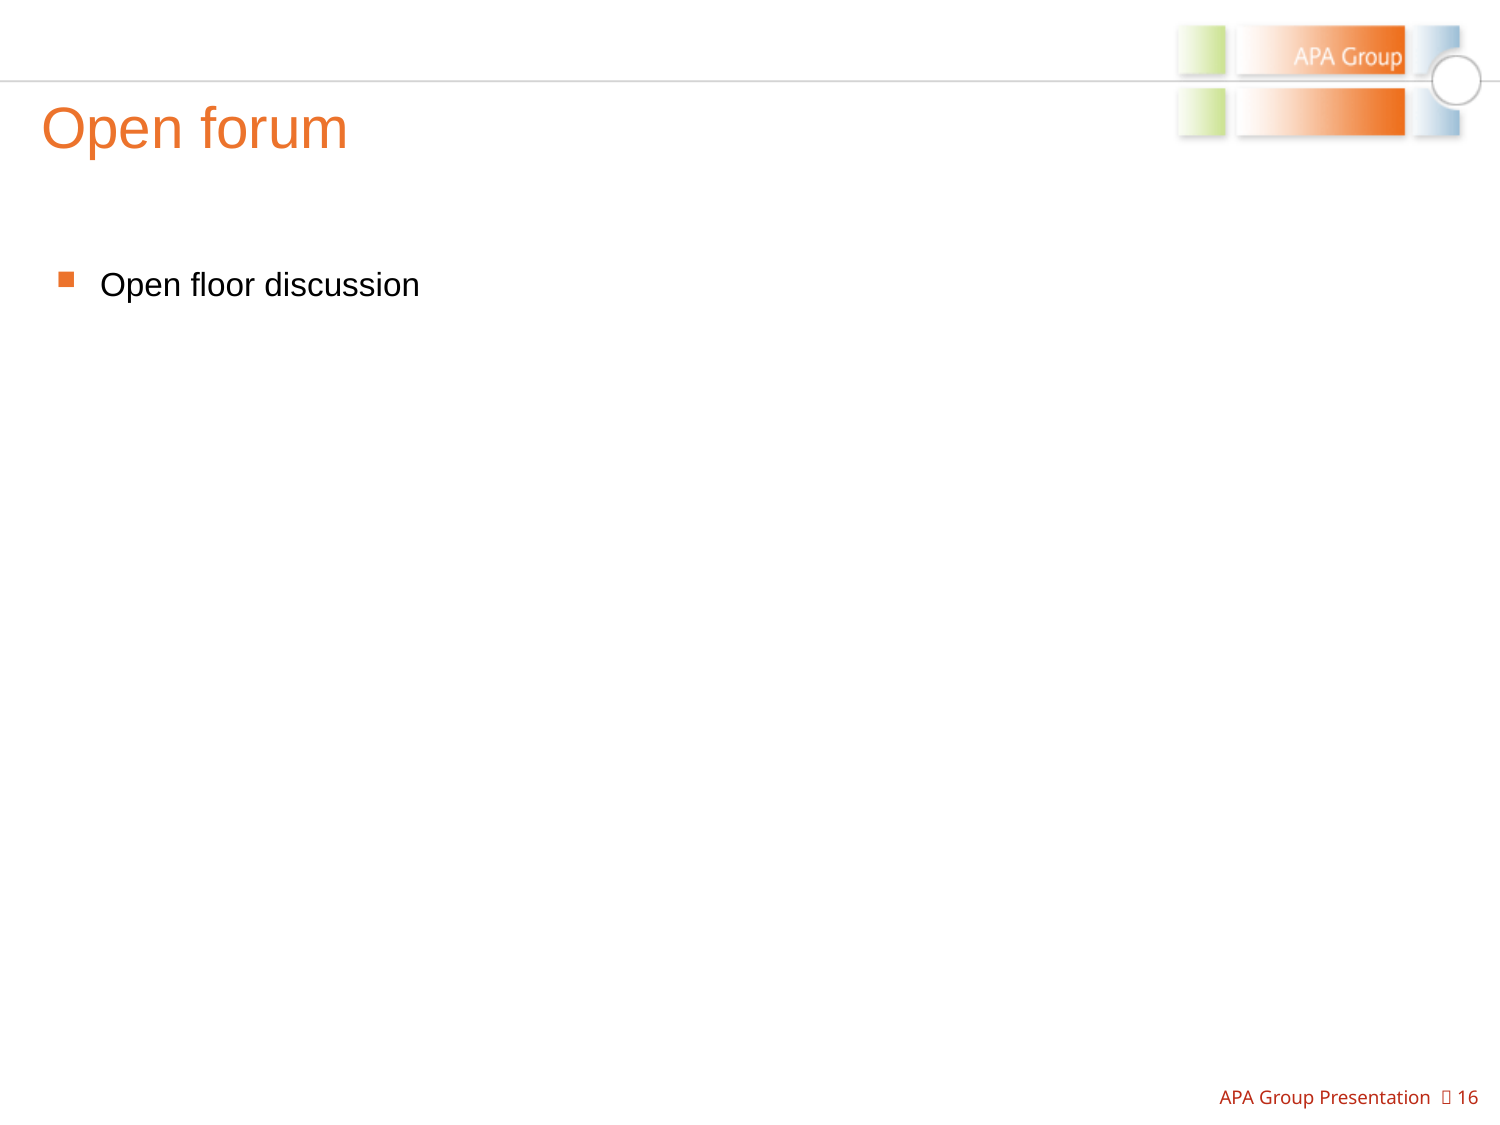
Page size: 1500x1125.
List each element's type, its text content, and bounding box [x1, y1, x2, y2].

title Open forum [41, 90, 1258, 185]
list Open floor discussion [41, 255, 1392, 998]
picture [0, 0, 1500, 266]
